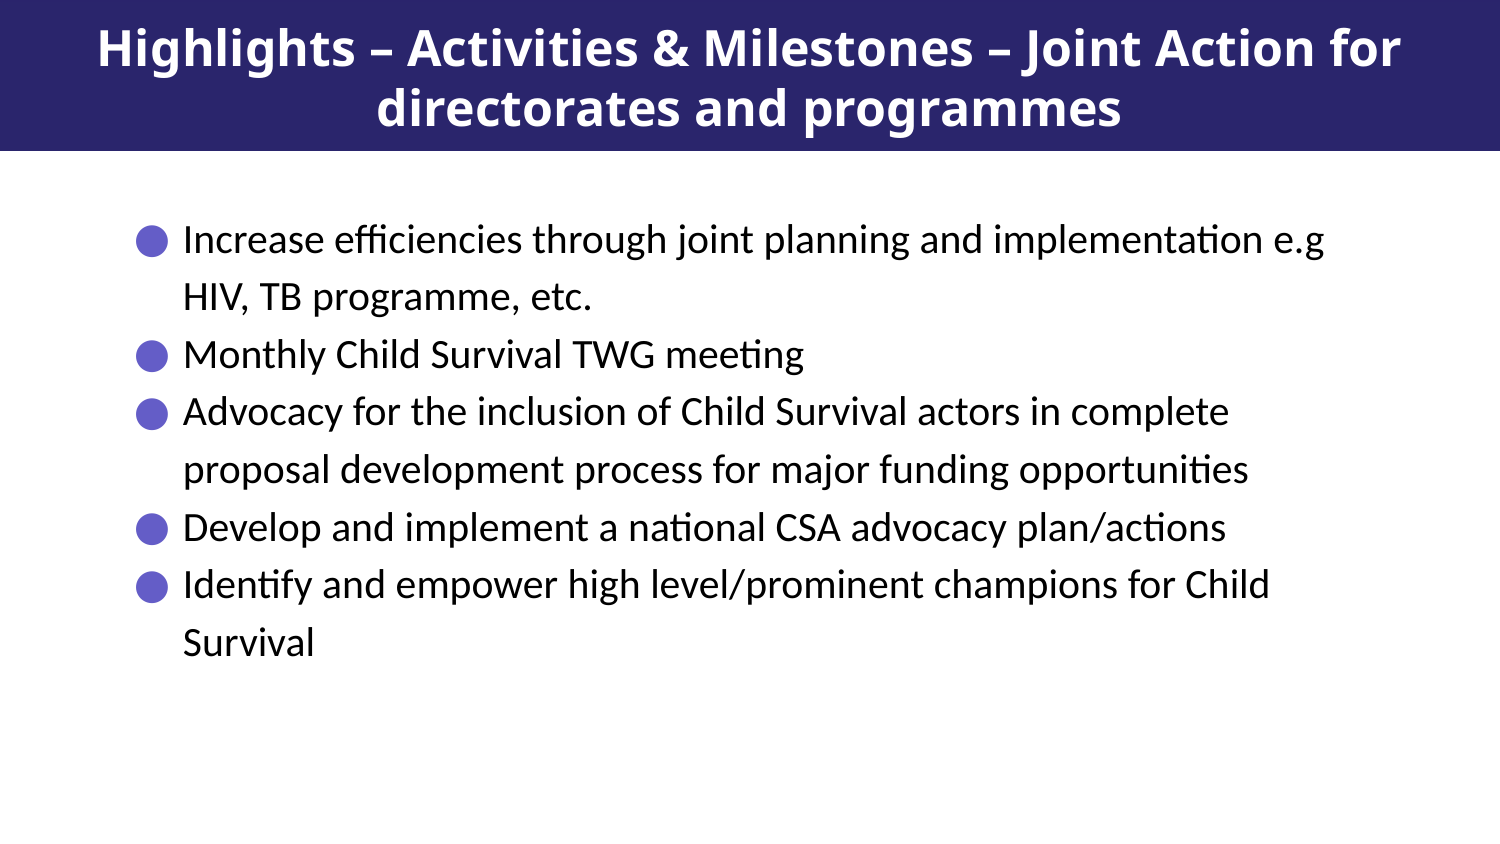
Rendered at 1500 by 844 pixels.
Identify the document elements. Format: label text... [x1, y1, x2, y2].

list Increase efficiencies through joint planning and implementation e.g HIV, TB programme, etc. Monthly Child Survival TWG meeting Advocacy for the inclusion of Child Survival actors in complete proposal development process for major funding opportunities Develop and implement a national CSA advocacy plan/actions Identify and empower high level/prominent champions for Child Survival [92, 188, 1369, 734]
text_box Highlights – Activities & Milestones – Joint Action for directorates and programmes [0, 1, 1500, 151]
